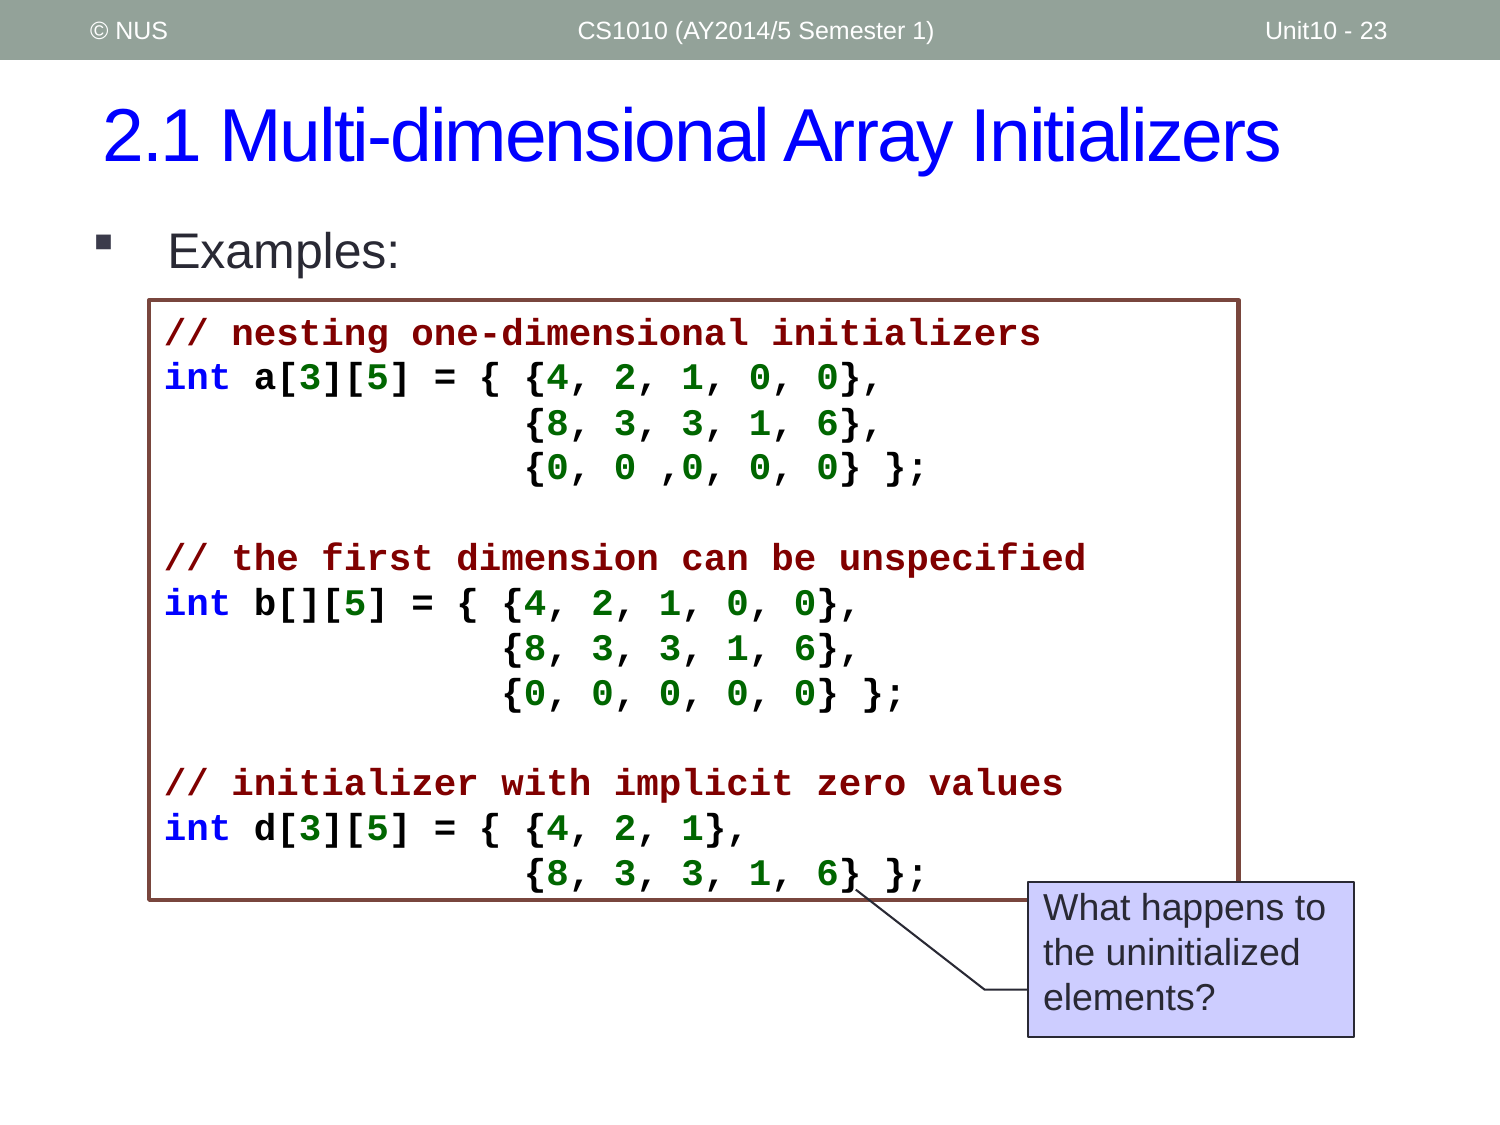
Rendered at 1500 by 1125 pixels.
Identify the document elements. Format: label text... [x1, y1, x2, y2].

footer CS1010 (AY2014/5 Semester 1) [562, 3, 1238, 57]
slide_number © NUS [75, 3, 550, 57]
text_box // nesting one-dimensional initializers int a[3][5] = { {4, 2, 1, 0, 0}, {8, 3, 3, 1, 6}, {0, 0 ,0, 0, 0} }; // the first dimension can be unspecified int b[][5] = { {4, 2, 1, 0, 0}, {8, 3, 3, 1, 6}, {0, 0, 0, 0, 0} }; // initializer with implicit zero values int d[3][5] = { {4, 2, 1}, {8, 3, 3, 1, 6} }; [147, 298, 1241, 902]
slide_number Unit10 - 23 [1250, 3, 1425, 57]
text_box Examples: [77, 211, 1382, 295]
text_box What happens to the uninitialized elements? [856, 882, 1354, 1037]
title 2.1 Multi-dimensional Array Initializers [87, 62, 1463, 200]
